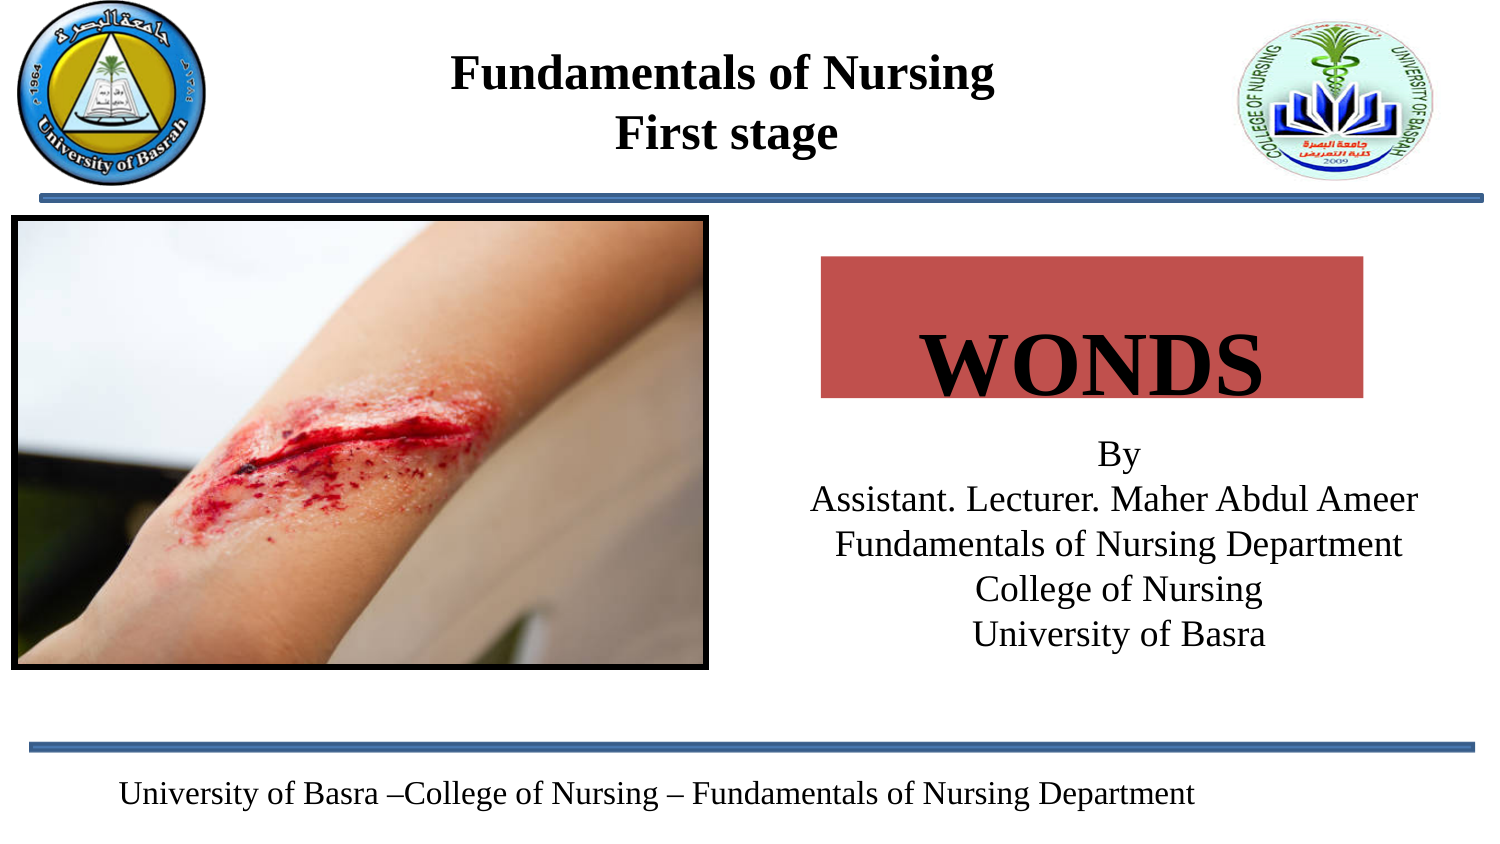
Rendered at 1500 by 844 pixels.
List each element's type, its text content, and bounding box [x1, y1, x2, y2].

text_box Fundamentals of Nursing First stage [431, 32, 1010, 167]
picture [1210, 2, 1460, 186]
picture [28, 741, 1476, 753]
picture [17, 220, 703, 665]
picture [17, 0, 207, 186]
title WONDS [820, 256, 1364, 399]
text_box University of Basra –College of Nursing – Fundamentals of Nursing Department [53, 764, 1255, 819]
text_box By Assistant. Lecturer. Maher Abdul Ameer Fundamentals of Nursing Department College of Nursing University of Basra [744, 421, 1495, 662]
text_box [39, 193, 1484, 203]
